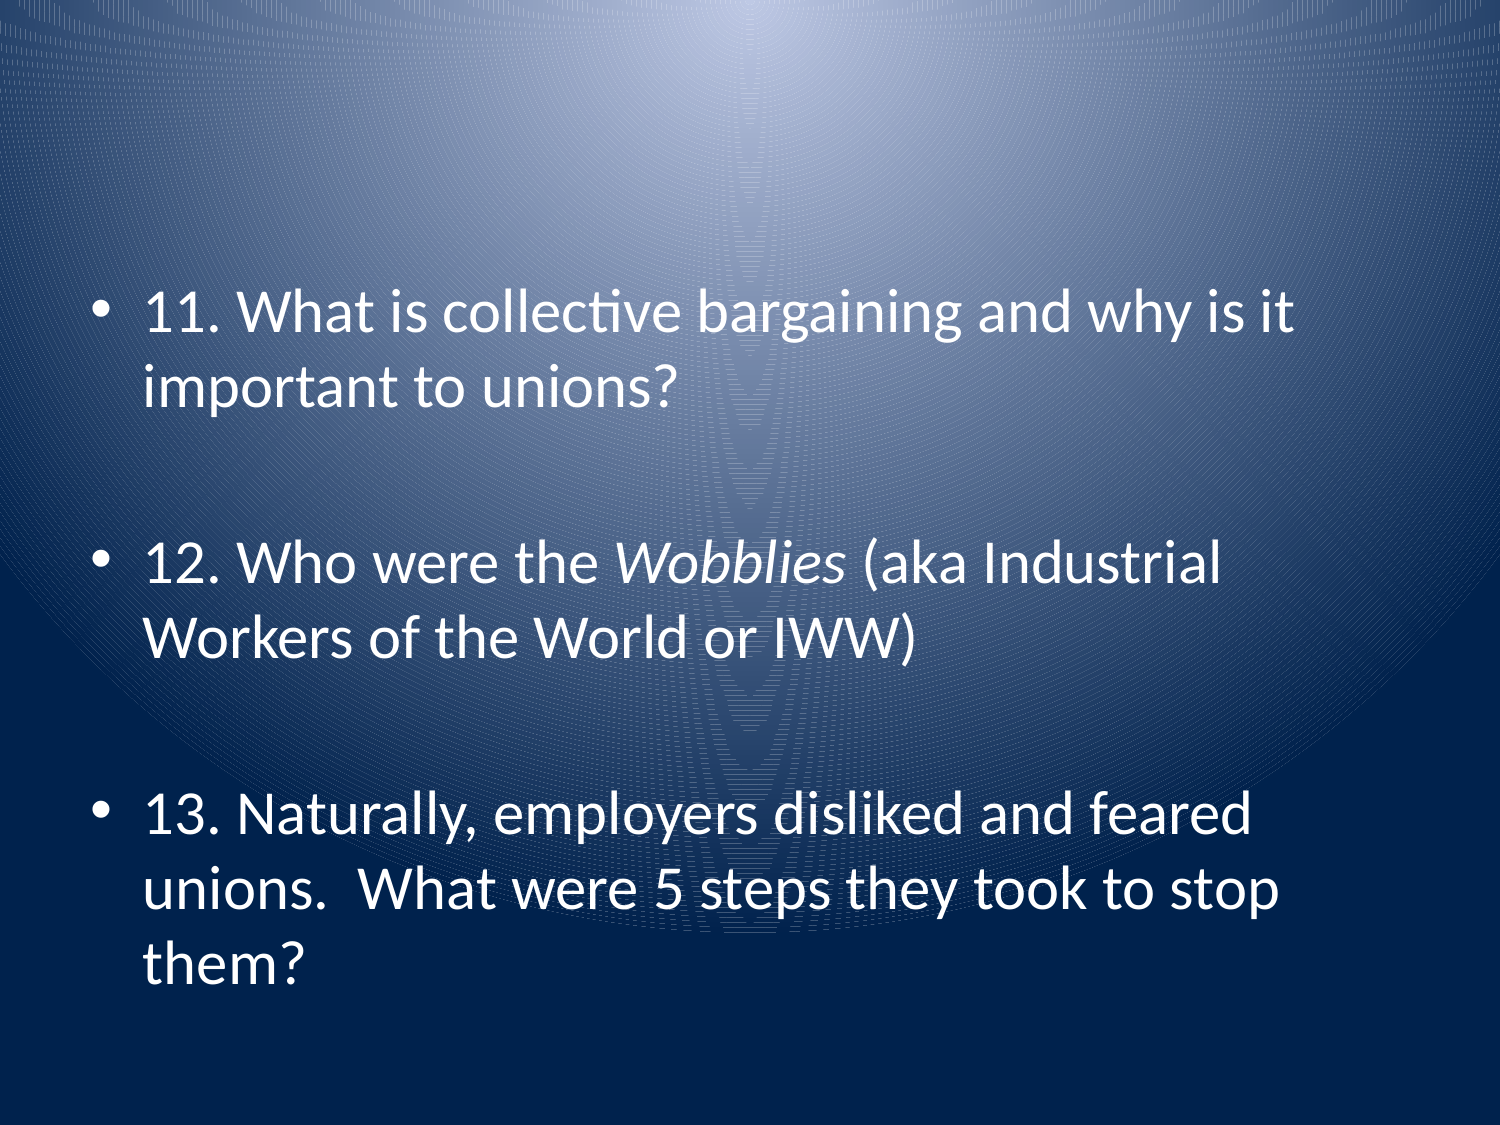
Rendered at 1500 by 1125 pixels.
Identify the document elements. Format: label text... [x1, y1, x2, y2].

list 11. What is collective bargaining and why is it important to unions? 12. Who were the Wobblies (aka Industrial Workers of the World or IWW) 13. Naturally, employers disliked and feared unions. What were 5 steps they took to stop them? [75, 262, 1425, 1005]
